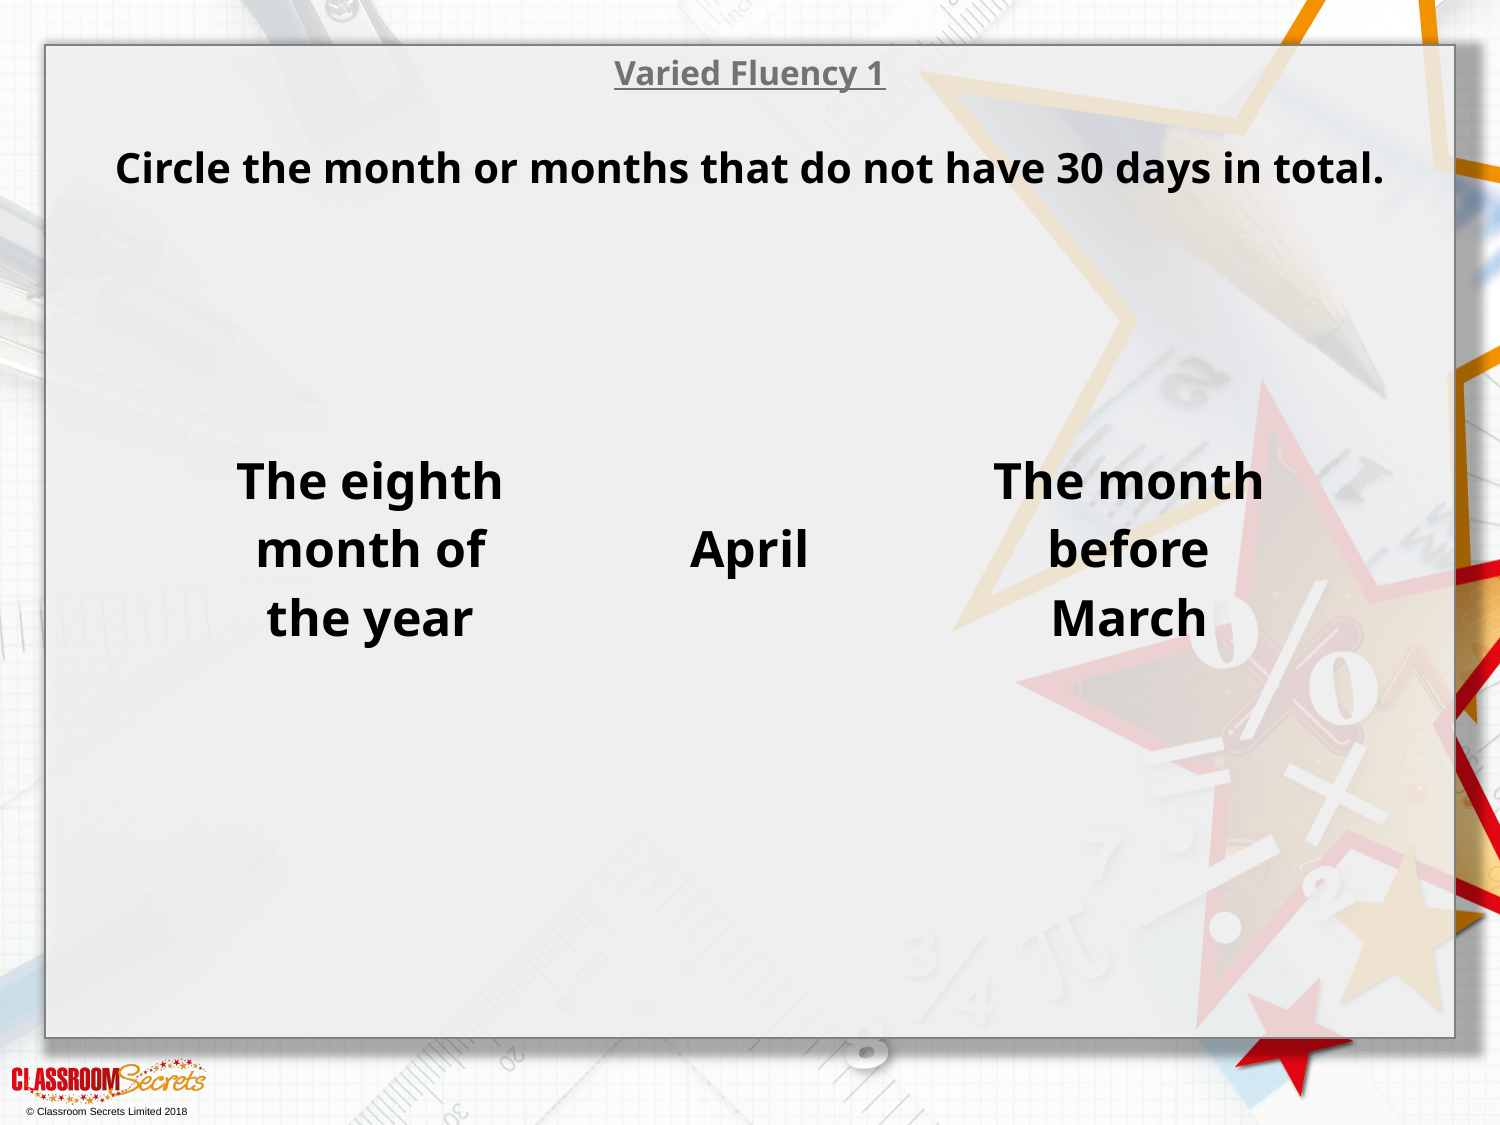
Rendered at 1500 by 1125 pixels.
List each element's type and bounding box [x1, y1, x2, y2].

text_box [11, 1058, 207, 1125]
picture [0, 0, 1500, 1125]
